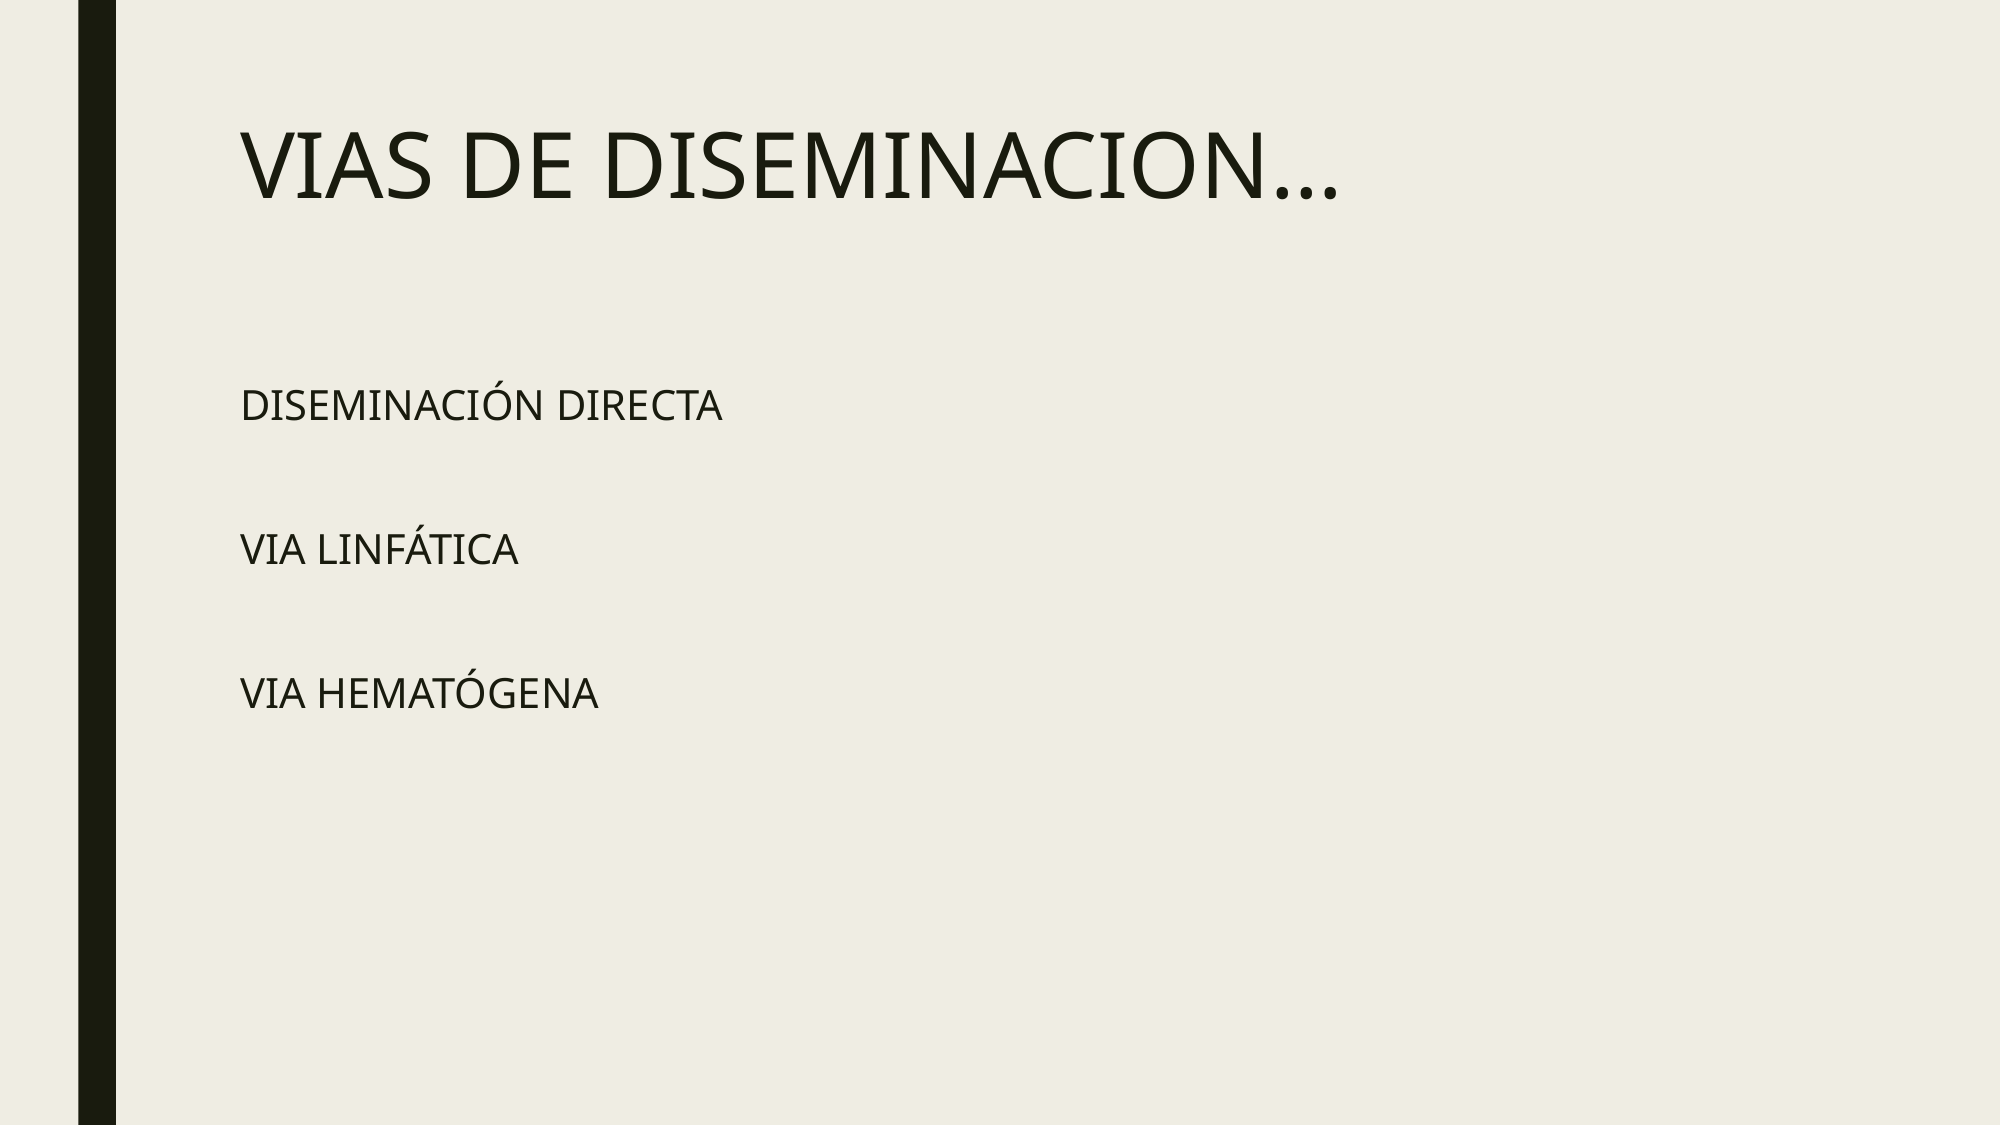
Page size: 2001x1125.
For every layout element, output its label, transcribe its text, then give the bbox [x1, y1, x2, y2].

title VIAS DE DISEMINACION… [225, 112, 1800, 357]
list DISEMINACIÓN DIRECTA VIA LINFÁTICA VIA HEMATÓGENA [225, 375, 1800, 963]
